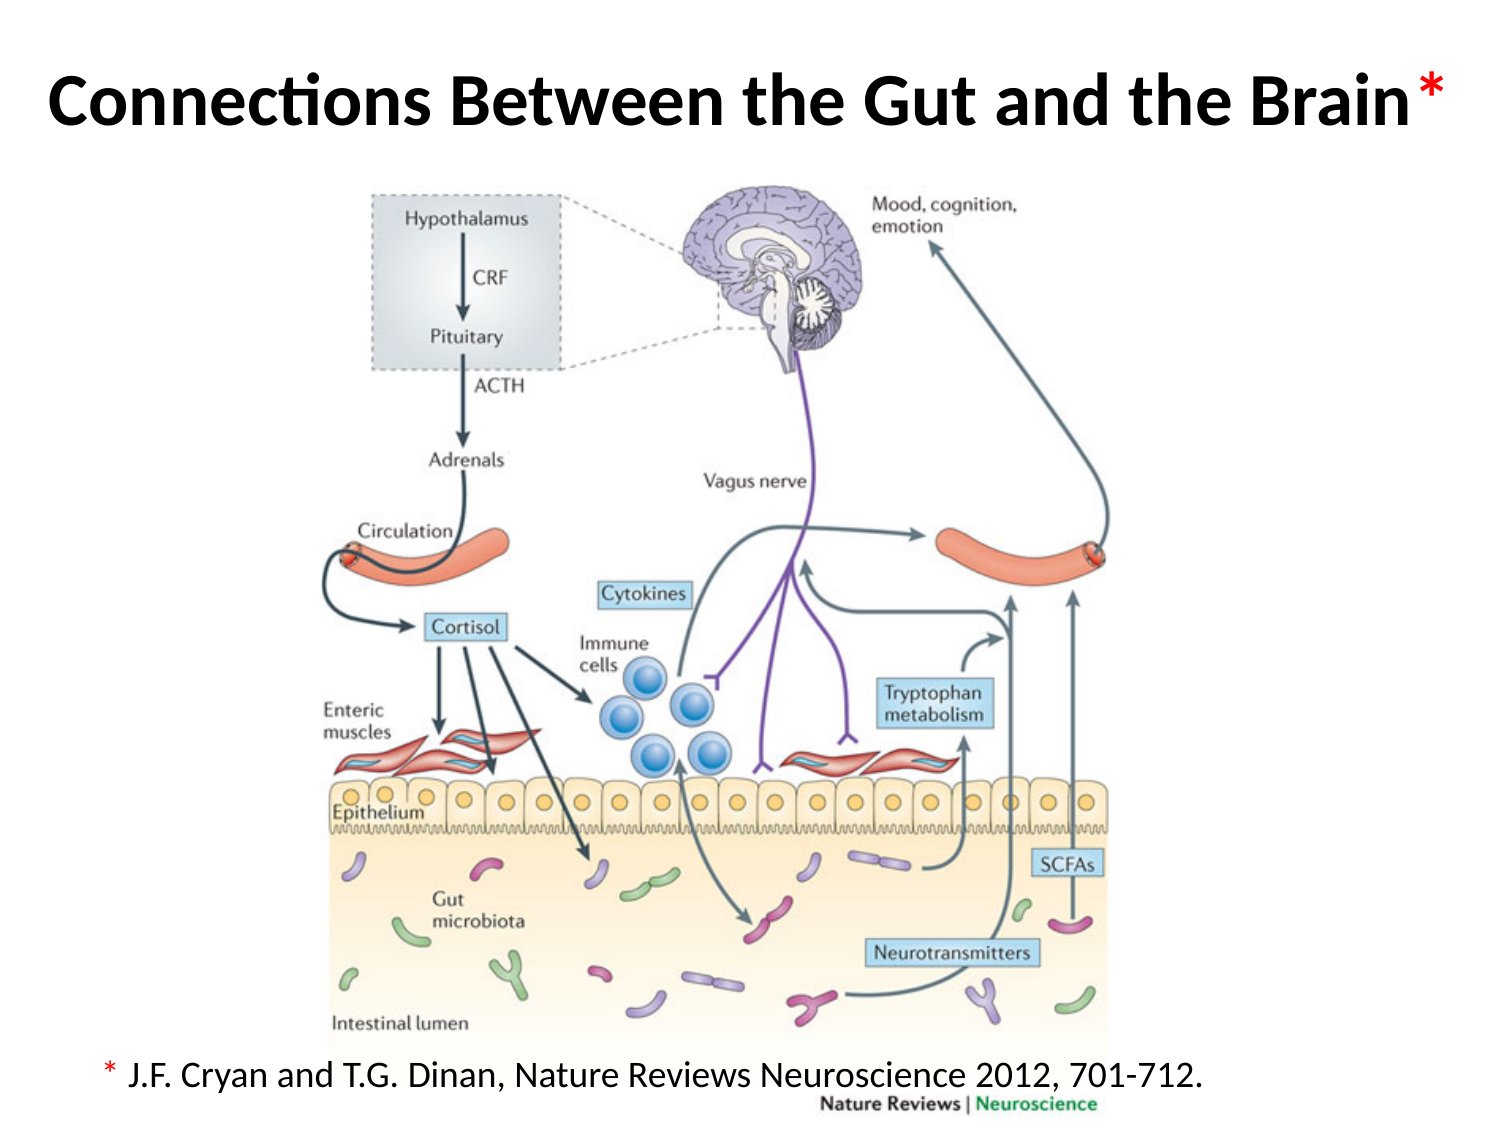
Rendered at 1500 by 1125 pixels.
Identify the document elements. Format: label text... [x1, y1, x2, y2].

title Connections Between the Gut and the Brain* [0, 1, 1500, 183]
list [0, 184, 1500, 1117]
